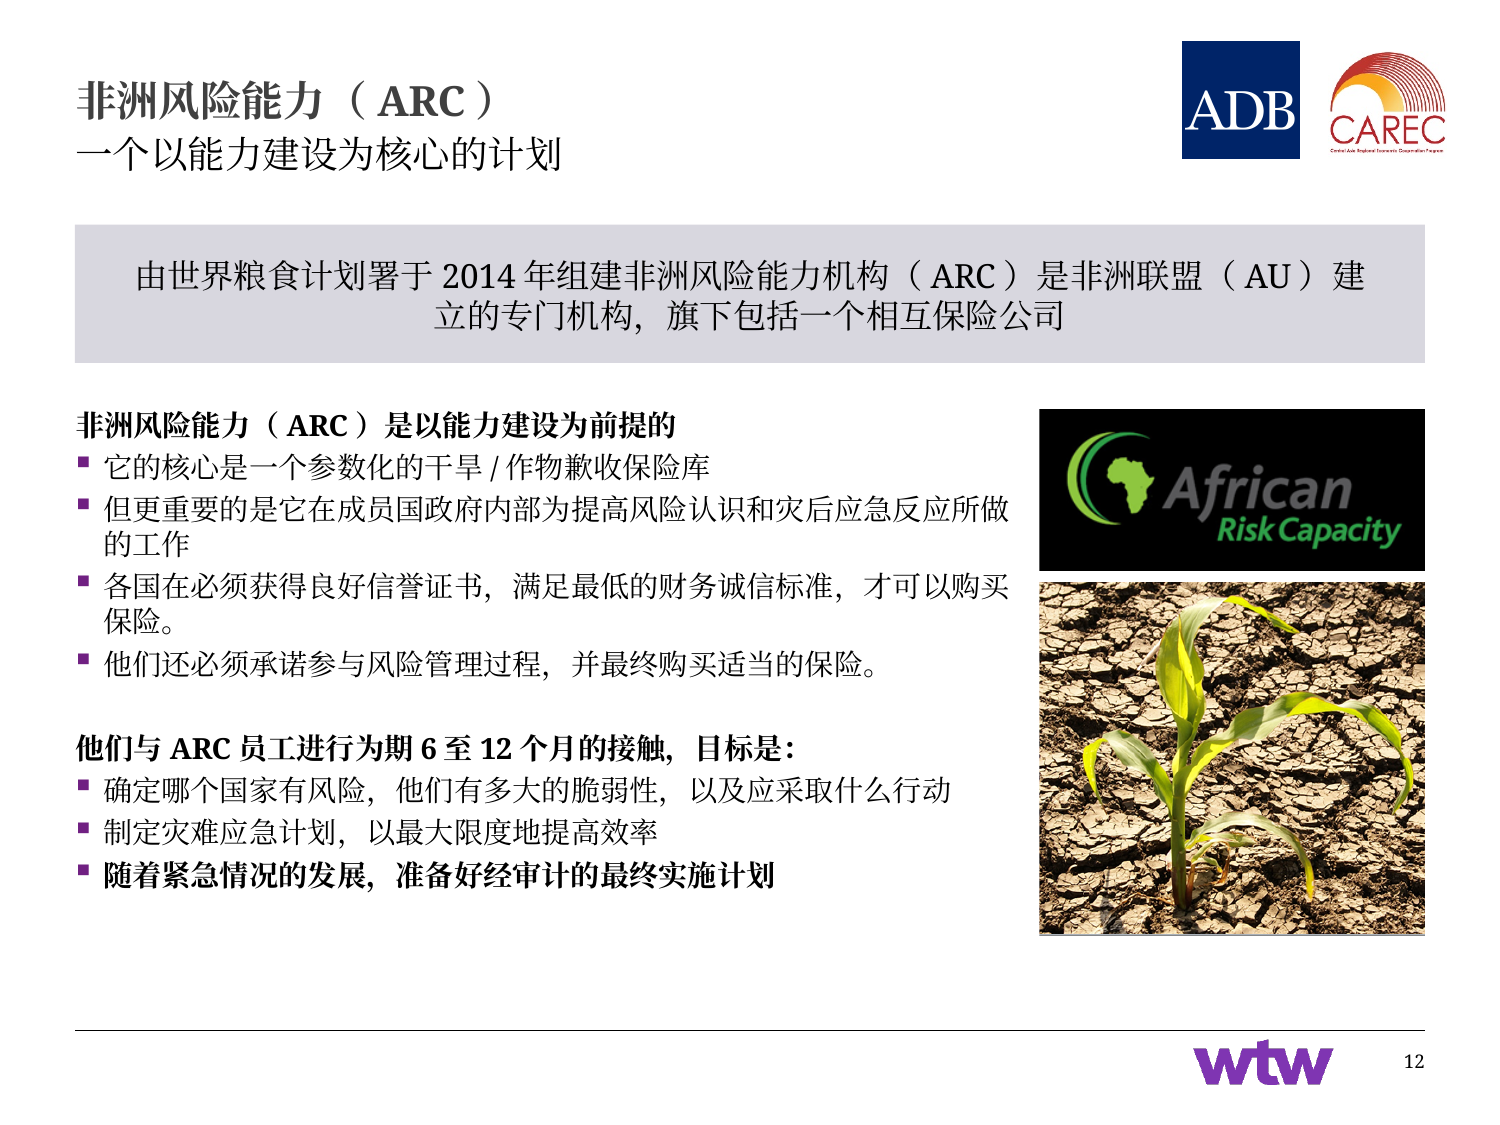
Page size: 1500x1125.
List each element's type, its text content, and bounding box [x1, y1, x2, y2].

picture [1039, 582, 1426, 937]
slide_number 12 [1362, 1050, 1425, 1073]
picture [1039, 409, 1426, 572]
text_box 由世界粮食计划署于2014年组建非洲风险能力机构（ARC）是非洲联盟（AU）建立的专门机构，旗下包括一个相互保险公司 [106, 247, 1394, 344]
text_box [73, 223, 1427, 365]
picture [1182, 41, 1300, 75]
list 非洲风险能力（ARC）是以能力建设为前提的 它的核心是一个参数化的干旱/作物歉收保险库 但更重要的是它在成员国政府内部为提高风险认识和灾后应急反应所做的工作 各国在必须获得良好信誉证书，满足最低的财务诚信标准，才可以购买保险。 他们还必须承诺参与风险管理过程，并最终购买适当的保险。 他们与ARC员工进行为期6至12个月的接触，目标是： 确定哪个国家有风险，他们有多大的脆弱性，以及应采取什么行动 制定灾难应急计划，以最大限度地提高效率 随着紧急情况的发展，准备好经审计的最终实施计划 [75, 407, 1017, 970]
picture [1184, 1030, 1342, 1094]
picture [1182, 126, 1300, 131]
title 非洲风险能力（ARC） [75, 75, 1425, 126]
list 一个以能力建设为核心的计划 [75, 131, 1425, 177]
picture [1328, 40, 1447, 159]
